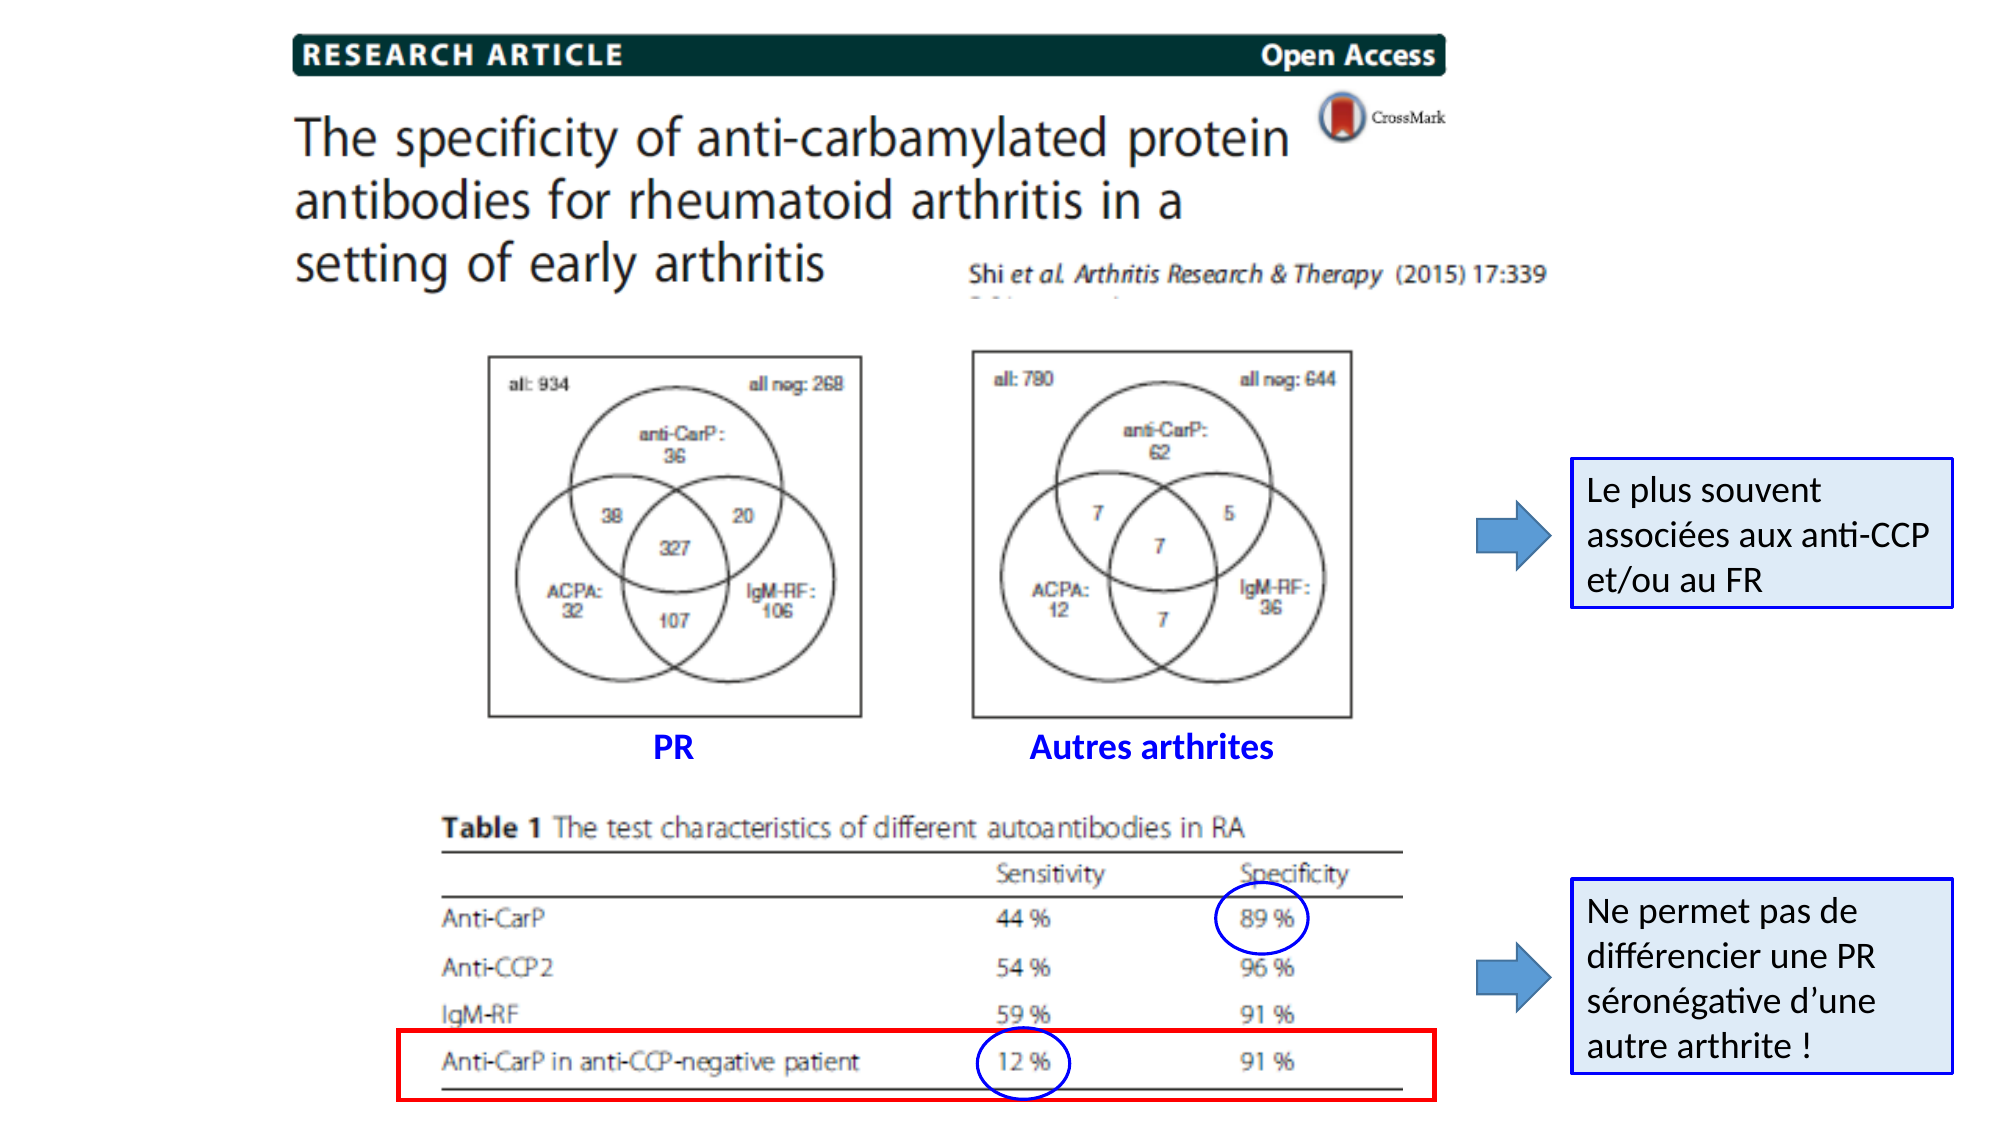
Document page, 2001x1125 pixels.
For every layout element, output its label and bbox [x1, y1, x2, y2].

picture [431, 798, 1403, 1100]
text_box [1034, 1030, 1436, 1101]
text_box [1477, 879, 1953, 1076]
text_box [977, 882, 1309, 1100]
text_box [1477, 458, 1953, 610]
text_box [398, 1030, 1013, 1101]
text_box [965, 342, 1366, 776]
picture [282, 20, 1556, 300]
text_box [481, 344, 873, 776]
